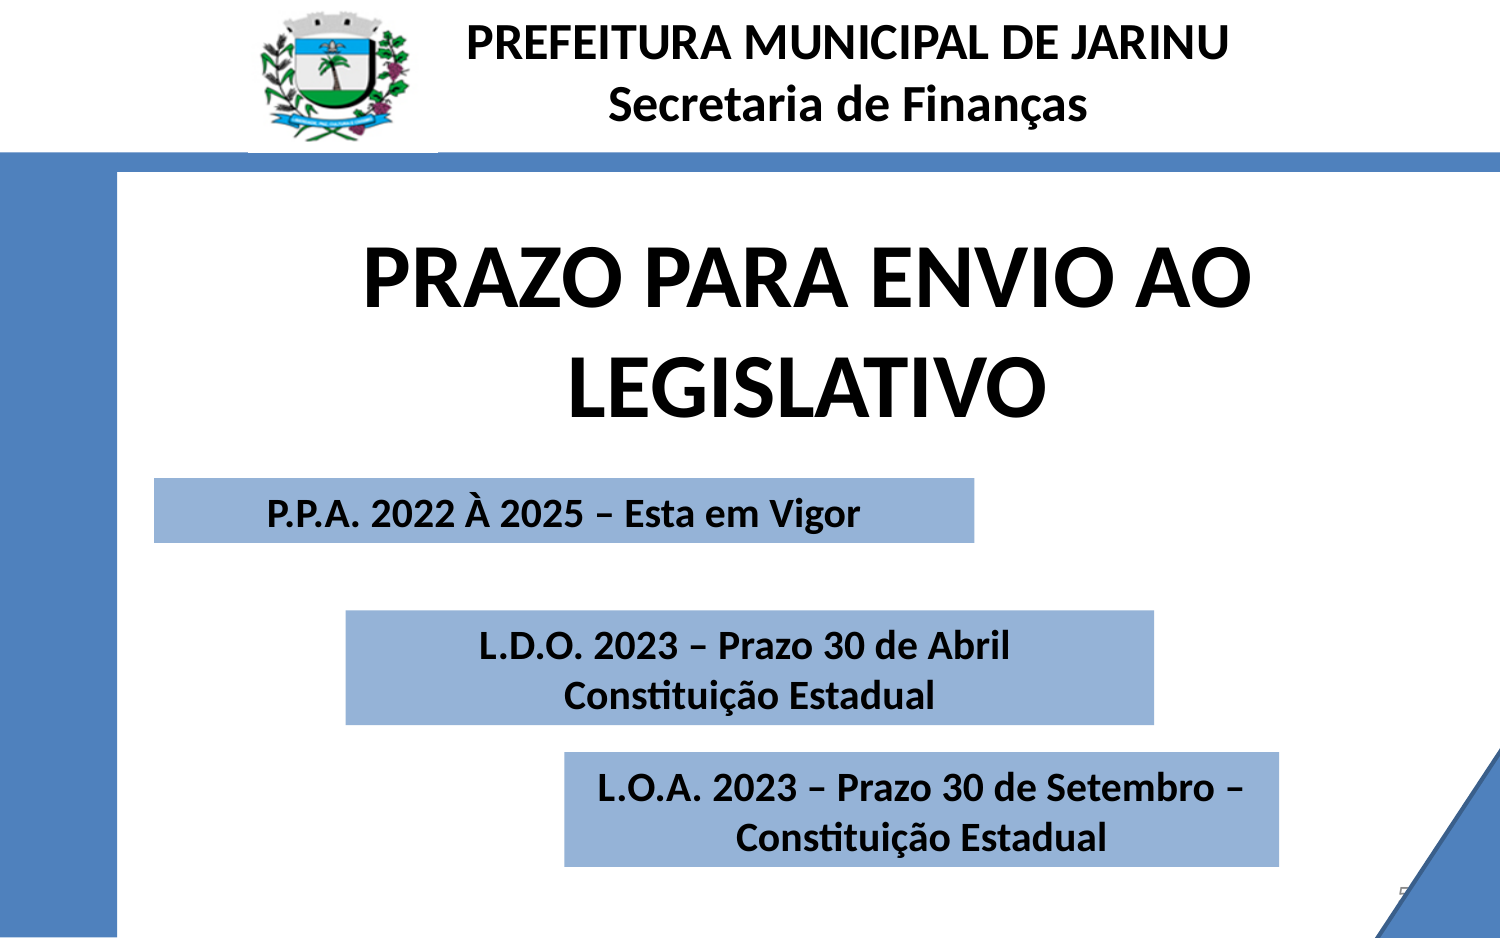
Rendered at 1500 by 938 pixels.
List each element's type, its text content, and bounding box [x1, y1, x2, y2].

text_box L.O.A. 2023 – Prazo 30 de Setembro – Constituição Estadual [564, 752, 1280, 867]
text_box [115, 150, 1500, 174]
text_box [0, 150, 119, 938]
text_box P.P.A. 2022 À 2025 – Esta em Vigor [154, 478, 975, 543]
text_box PRAZO PARA ENVIO AO LEGISLATIVO [204, 208, 1412, 444]
slide_number 5 [1074, 868, 1425, 919]
text_box PREFEITURA MUNICIPAL DE JARINU Secretaria de Finanças [451, 0, 1246, 140]
picture [248, 3, 438, 153]
text_box L.D.O. 2023 – Prazo 30 de Abril Constituição Estadual [345, 610, 1155, 726]
text_box [1374, 748, 1500, 938]
